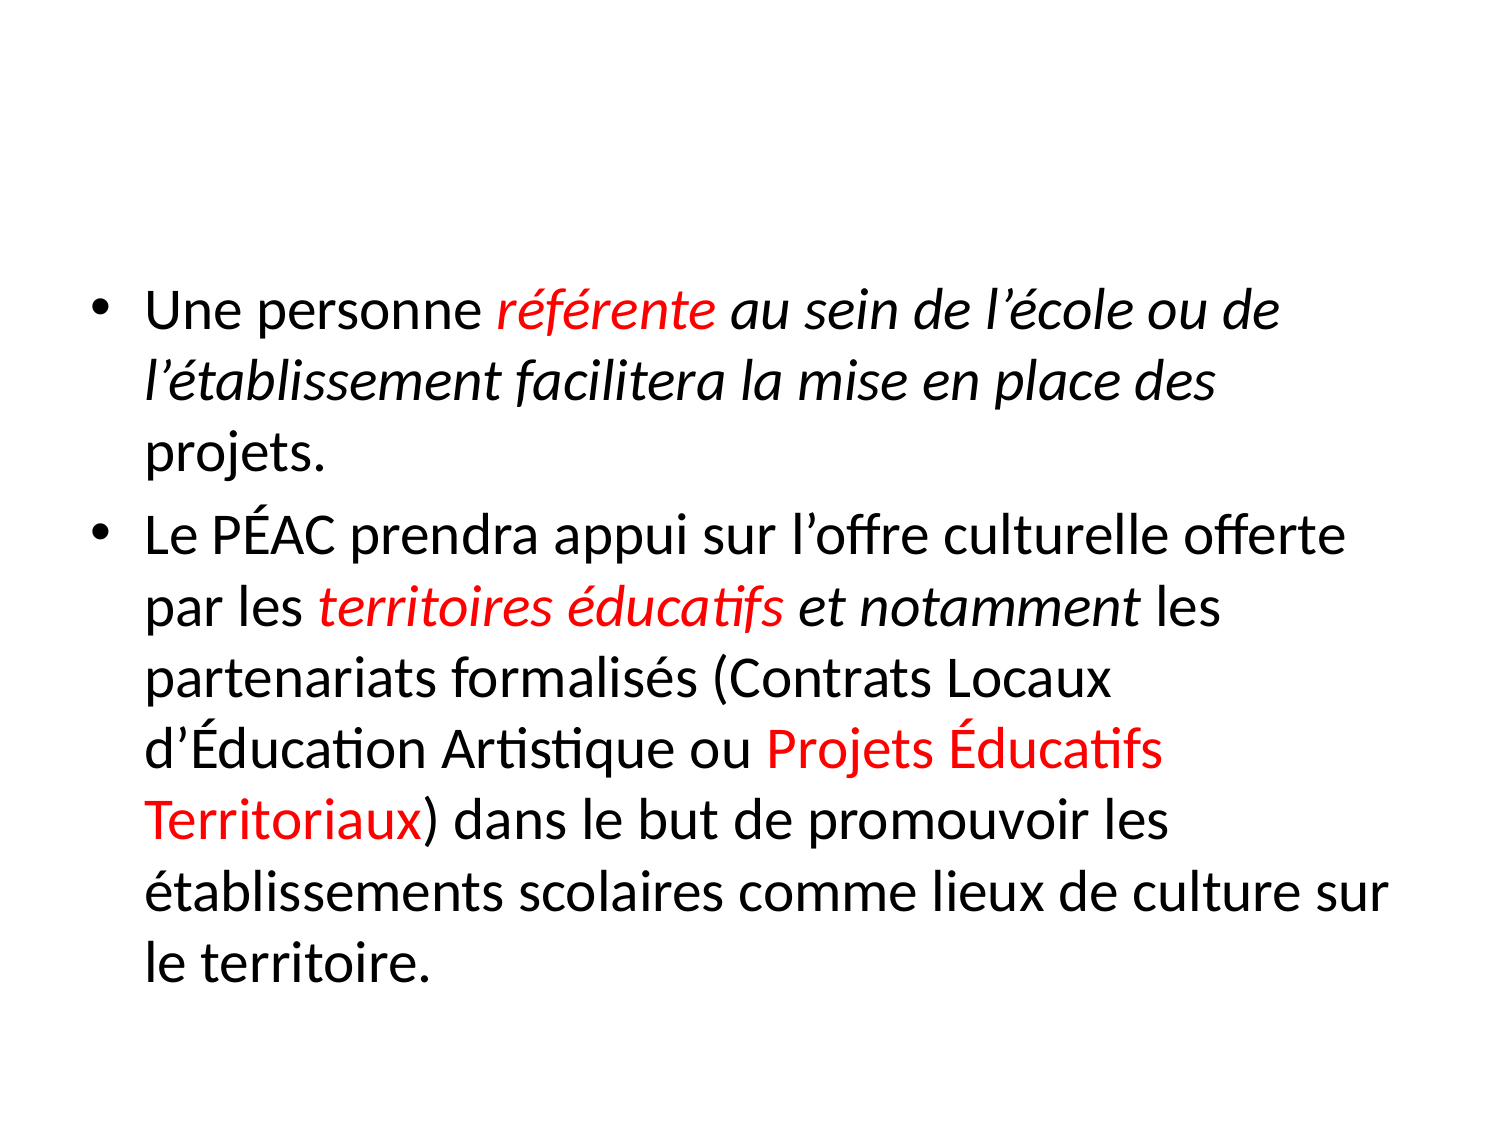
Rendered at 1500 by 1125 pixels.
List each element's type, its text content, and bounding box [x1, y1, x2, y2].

list Une personne référente au sein de l’école ou de l’établissement facilitera la mise en place des projets. Le PÉAC prendra appui sur l’offre culturelle offerte par les territoires éducatifs et notamment les partenariats formalisés (Contrats Locaux d’Éducation Artistique ou Projets Éducatifs Territoriaux) dans le but de promouvoir les établissements scolaires comme lieux de culture sur le territoire. [75, 262, 1425, 1005]
